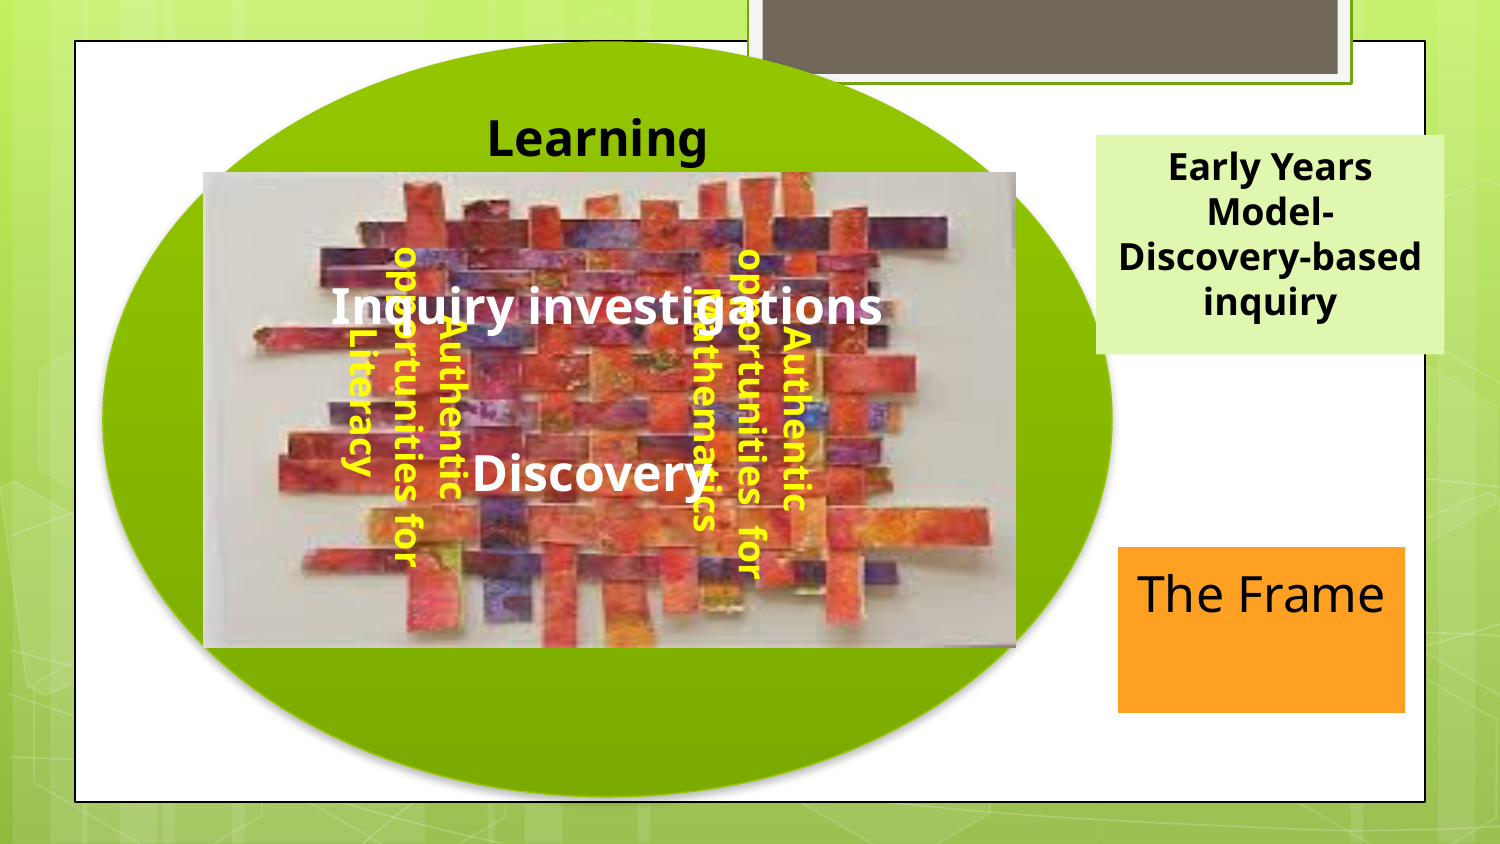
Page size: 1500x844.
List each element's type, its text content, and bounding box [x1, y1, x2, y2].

text_box [321, 730, 894, 797]
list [203, 99, 1017, 722]
text_box The Frame [1118, 547, 1406, 713]
text_box [102, 198, 198, 640]
text_box Early Years Model- Discovery-based inquiry [1096, 134, 1445, 355]
text_box [1021, 203, 1112, 636]
text_box [345, 42, 870, 97]
